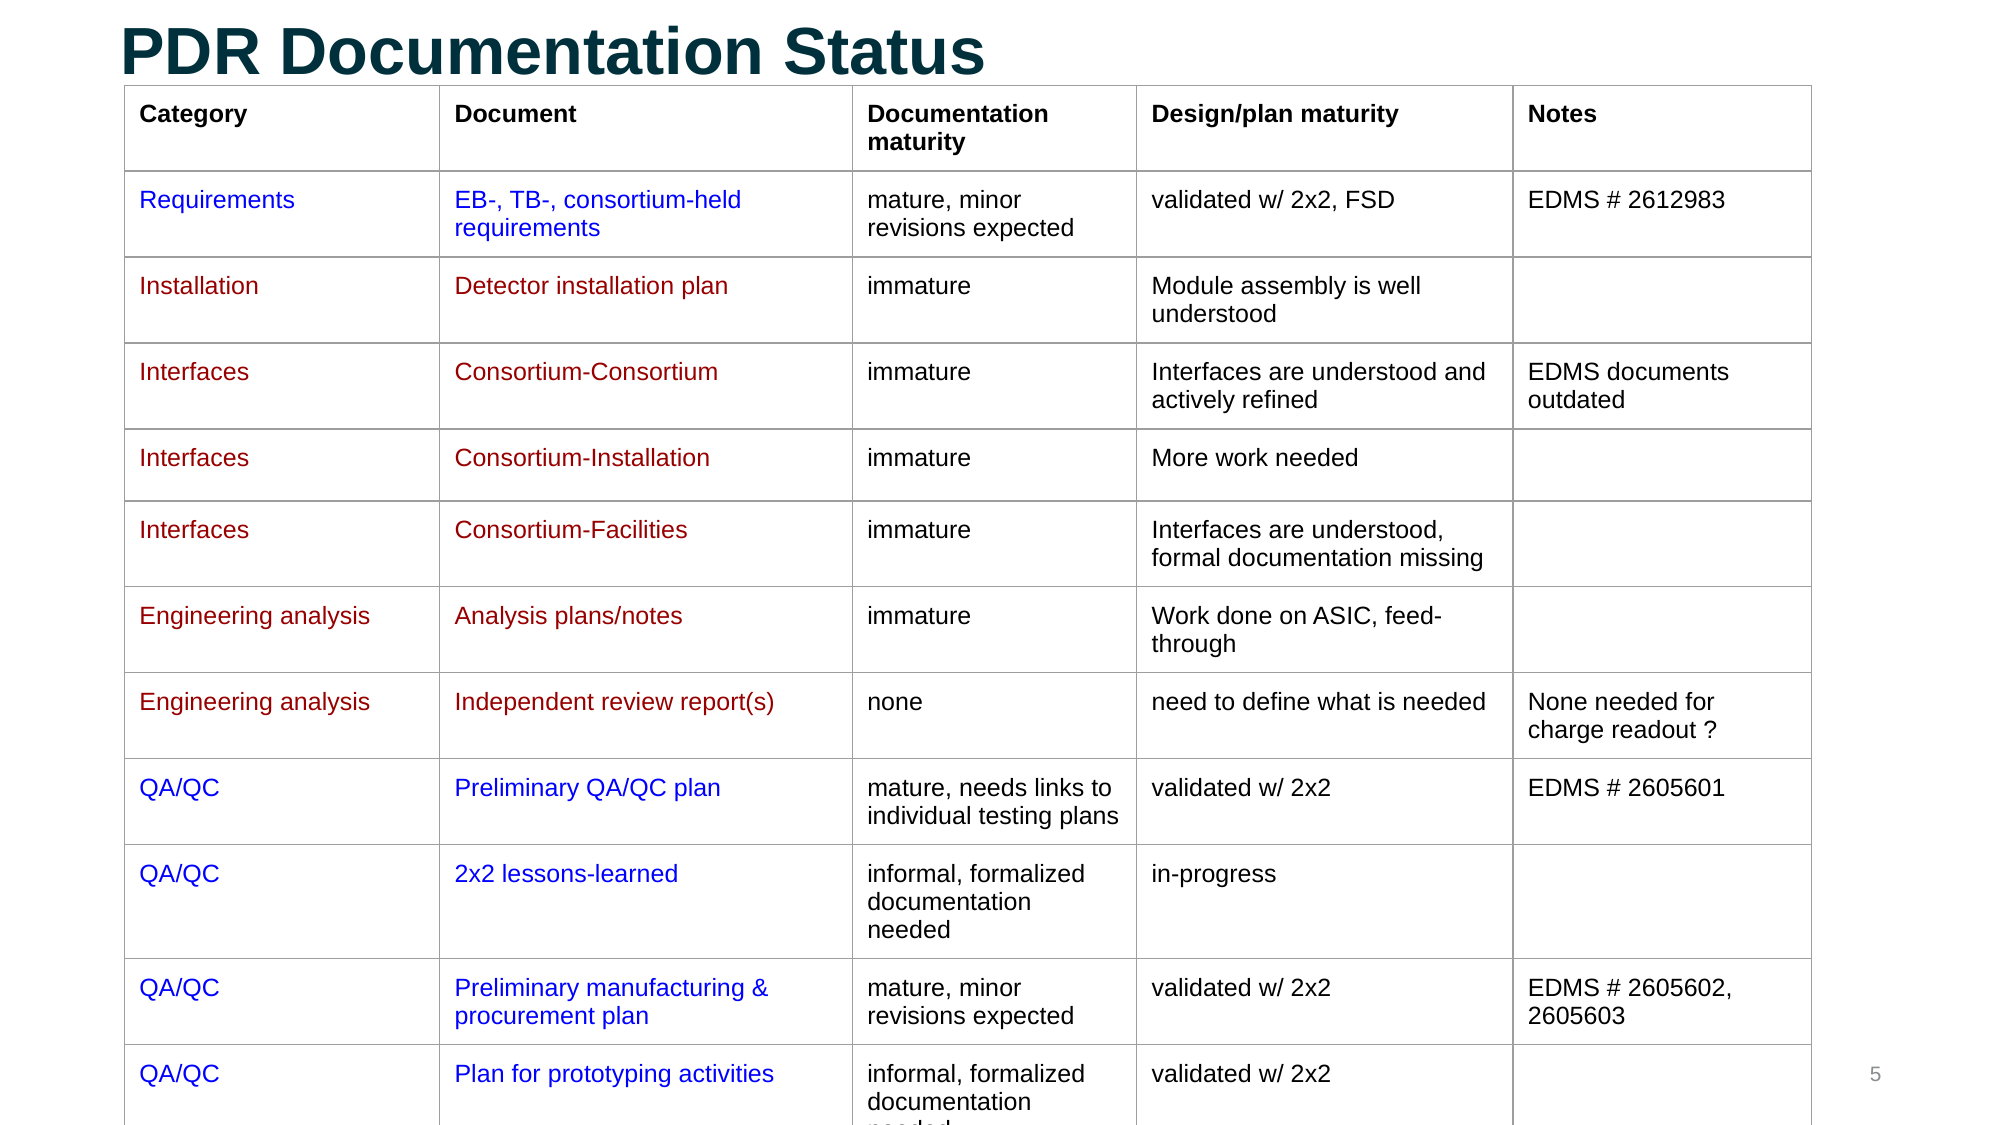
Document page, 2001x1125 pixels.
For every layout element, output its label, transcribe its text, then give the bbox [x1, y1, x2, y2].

table_cell QA/QC [125, 845, 439, 958]
table_cell Plan for prototyping activities [440, 1045, 852, 1125]
table_cell Interfaces [125, 502, 439, 586]
table_cell Engineering analysis [125, 587, 439, 672]
table_cell Interfaces [125, 430, 439, 500]
table_cell Consortium-Installation [440, 430, 852, 500]
table_cell [1514, 845, 1811, 958]
table_cell validated w/ 2x2, FSD [1137, 172, 1512, 256]
table_cell Consortium-Consortium [440, 344, 852, 428]
table_cell None needed for charge readout ? [1514, 673, 1811, 758]
table_cell [1514, 502, 1811, 586]
table_cell EB-, TB-, consortium-held requirements [440, 172, 852, 256]
table_cell Engineering analysis [125, 673, 439, 758]
table_header Category [125, 86, 439, 170]
table_cell EDMS documents outdated [1514, 344, 1811, 428]
table_cell EDMS # 2605601 [1514, 759, 1811, 844]
table_cell Consortium-Facilities [440, 502, 852, 586]
table_cell Preliminary manufacturing & procurement plan [440, 959, 852, 1044]
table_cell 2x2 lessons-learned [440, 845, 852, 958]
table_cell informal, formalized documentation needed [853, 1045, 1136, 1125]
table_cell need to define what is needed [1137, 673, 1512, 758]
table_cell validated w/ 2x2 [1137, 1045, 1512, 1125]
table_cell none [853, 673, 1136, 758]
table_cell QA/QC [125, 959, 439, 1044]
table_cell Analysis plans/notes [440, 587, 852, 672]
table_cell [1514, 587, 1811, 672]
table_cell in-progress [1137, 845, 1512, 958]
table_cell mature, minor revisions expected [853, 959, 1136, 1044]
table_header Documentation maturity [853, 86, 1136, 170]
table_cell Work done on ASIC, feed-through [1137, 587, 1512, 672]
table_cell [1514, 430, 1811, 500]
table_cell Interfaces [125, 344, 439, 428]
table_cell mature, needs links to individual testing plans [853, 759, 1136, 844]
table_cell More work needed [1137, 430, 1512, 500]
table_cell Requirements [125, 172, 439, 256]
table_cell Preliminary QA/QC plan [440, 759, 852, 844]
title PDR Documentation Status [105, 0, 1906, 188]
table_cell validated w/ 2x2 [1137, 959, 1512, 1044]
table_cell QA/QC [125, 1045, 439, 1125]
table_cell validated w/ 2x2 [1137, 759, 1512, 844]
table_cell Detector installation plan [440, 258, 852, 342]
table_cell EDMS # 2612983 [1514, 172, 1811, 256]
table_cell [1514, 1045, 1811, 1125]
slide_number ‹#› [1812, 1042, 1897, 1103]
table_cell Installation [125, 258, 439, 342]
table_cell immature [853, 430, 1136, 500]
table_cell Interfaces are understood and actively refined [1137, 344, 1512, 428]
table_cell immature [853, 502, 1136, 586]
table_cell Interfaces are understood, formal documentation missing [1137, 502, 1512, 586]
table_cell immature [853, 258, 1136, 342]
table_header Document [440, 86, 852, 170]
table_cell mature, minor revisions expected [853, 172, 1136, 256]
table_cell QA/QC [125, 759, 439, 844]
table_cell immature [853, 344, 1136, 428]
table_header Notes [1514, 86, 1811, 170]
table_cell informal, formalized documentation needed [853, 845, 1136, 958]
table_cell [1514, 258, 1811, 342]
table_cell EDMS # 2605602, 2605603 [1514, 959, 1811, 1044]
table_header Design/plan maturity [1137, 86, 1512, 170]
table_cell Module assembly is well understood [1137, 258, 1512, 342]
table_cell Independent review report(s) [440, 673, 852, 758]
table_cell immature [853, 587, 1136, 672]
